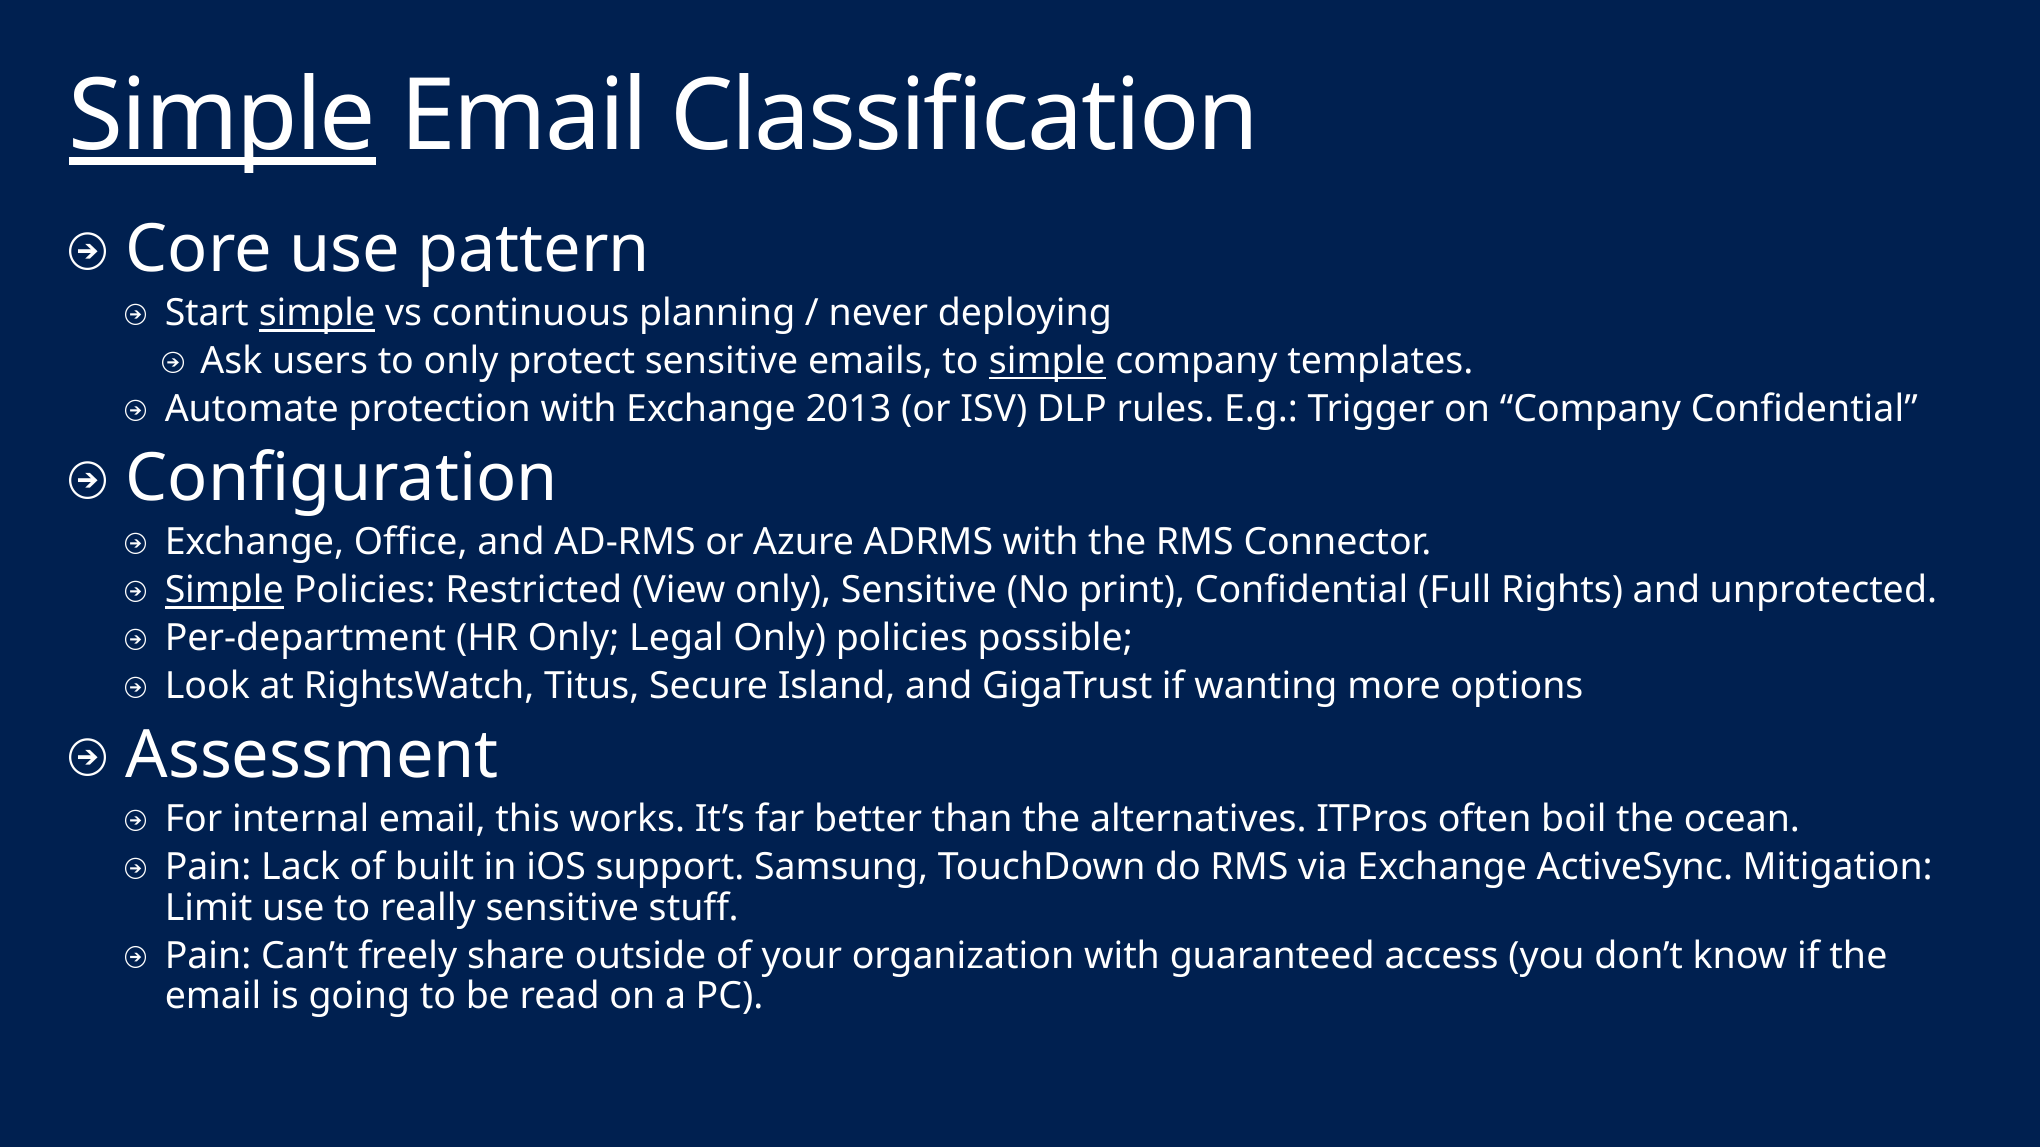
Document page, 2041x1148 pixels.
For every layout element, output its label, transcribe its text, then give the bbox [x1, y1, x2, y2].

picture [69, 728, 116, 776]
picture [125, 394, 152, 421]
list Core use pattern Start simple vs continuous planning / never deploying Ask users to only protect sensitive emails, to simple company templates. Automate protection with Exchange 2013 (or ISV) DLP rules. E.g.: Trigger on “Company Confidential” Configuration Exchange, Office, and AD-RMS or Azure ADRMS with the RMS Connector. Simple Policies: Restricted (View only), Sensitive (No print), Confidential (Full Rights) and unprotected. Per-department (HR Only; Legal Only) policies possible; Look at RightsWatch, Titus, Secure Island, and GigaTrust if wanting more options Assessment For internal email, this works. It’s far better than the alternatives. ITPros often boil the ocean. Pain: Lack of built in iOS support. Samsung, TouchDown do RMS via Exchange ActiveSync. Mitigation: Limit use to really sensitive stuff. Pain: Can’t freely share outside of your organization with guaranteed access (you don’t know if the email is going to be read on a PC). [45, 199, 1996, 1062]
picture [125, 527, 152, 554]
picture [125, 852, 152, 879]
picture [125, 671, 152, 698]
picture [69, 451, 116, 499]
picture [125, 940, 152, 968]
picture [125, 575, 152, 602]
picture [125, 804, 152, 831]
picture [125, 298, 152, 325]
picture [69, 222, 116, 270]
picture [162, 346, 190, 373]
title Simple Email Classification [45, 48, 1996, 199]
picture [125, 623, 152, 650]
